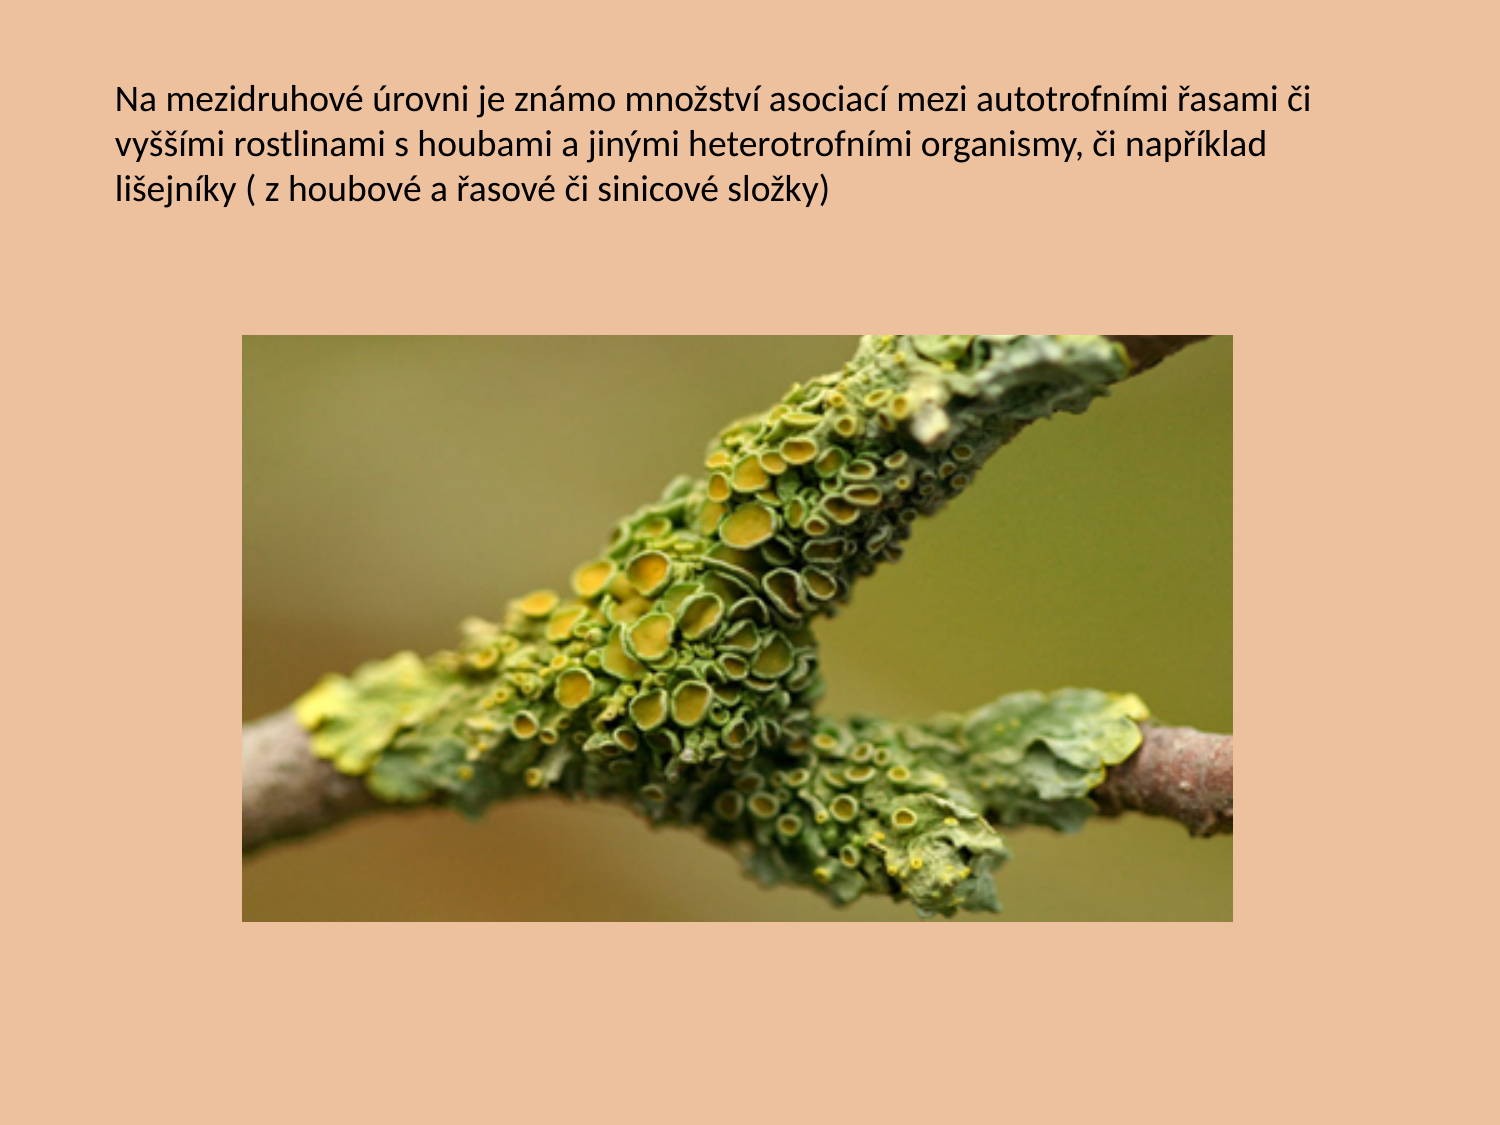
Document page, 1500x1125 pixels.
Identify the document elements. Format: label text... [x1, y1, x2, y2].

picture [241, 335, 1233, 922]
text_box Na mezidruhové úrovni je známo množství asociací mezi autotrofními řasami či vyššími rostlinami s houbami a jinými heterotrofními organismy, či například lišejníky ( z houbové a řasové či sinicové složky) [100, 66, 1412, 217]
